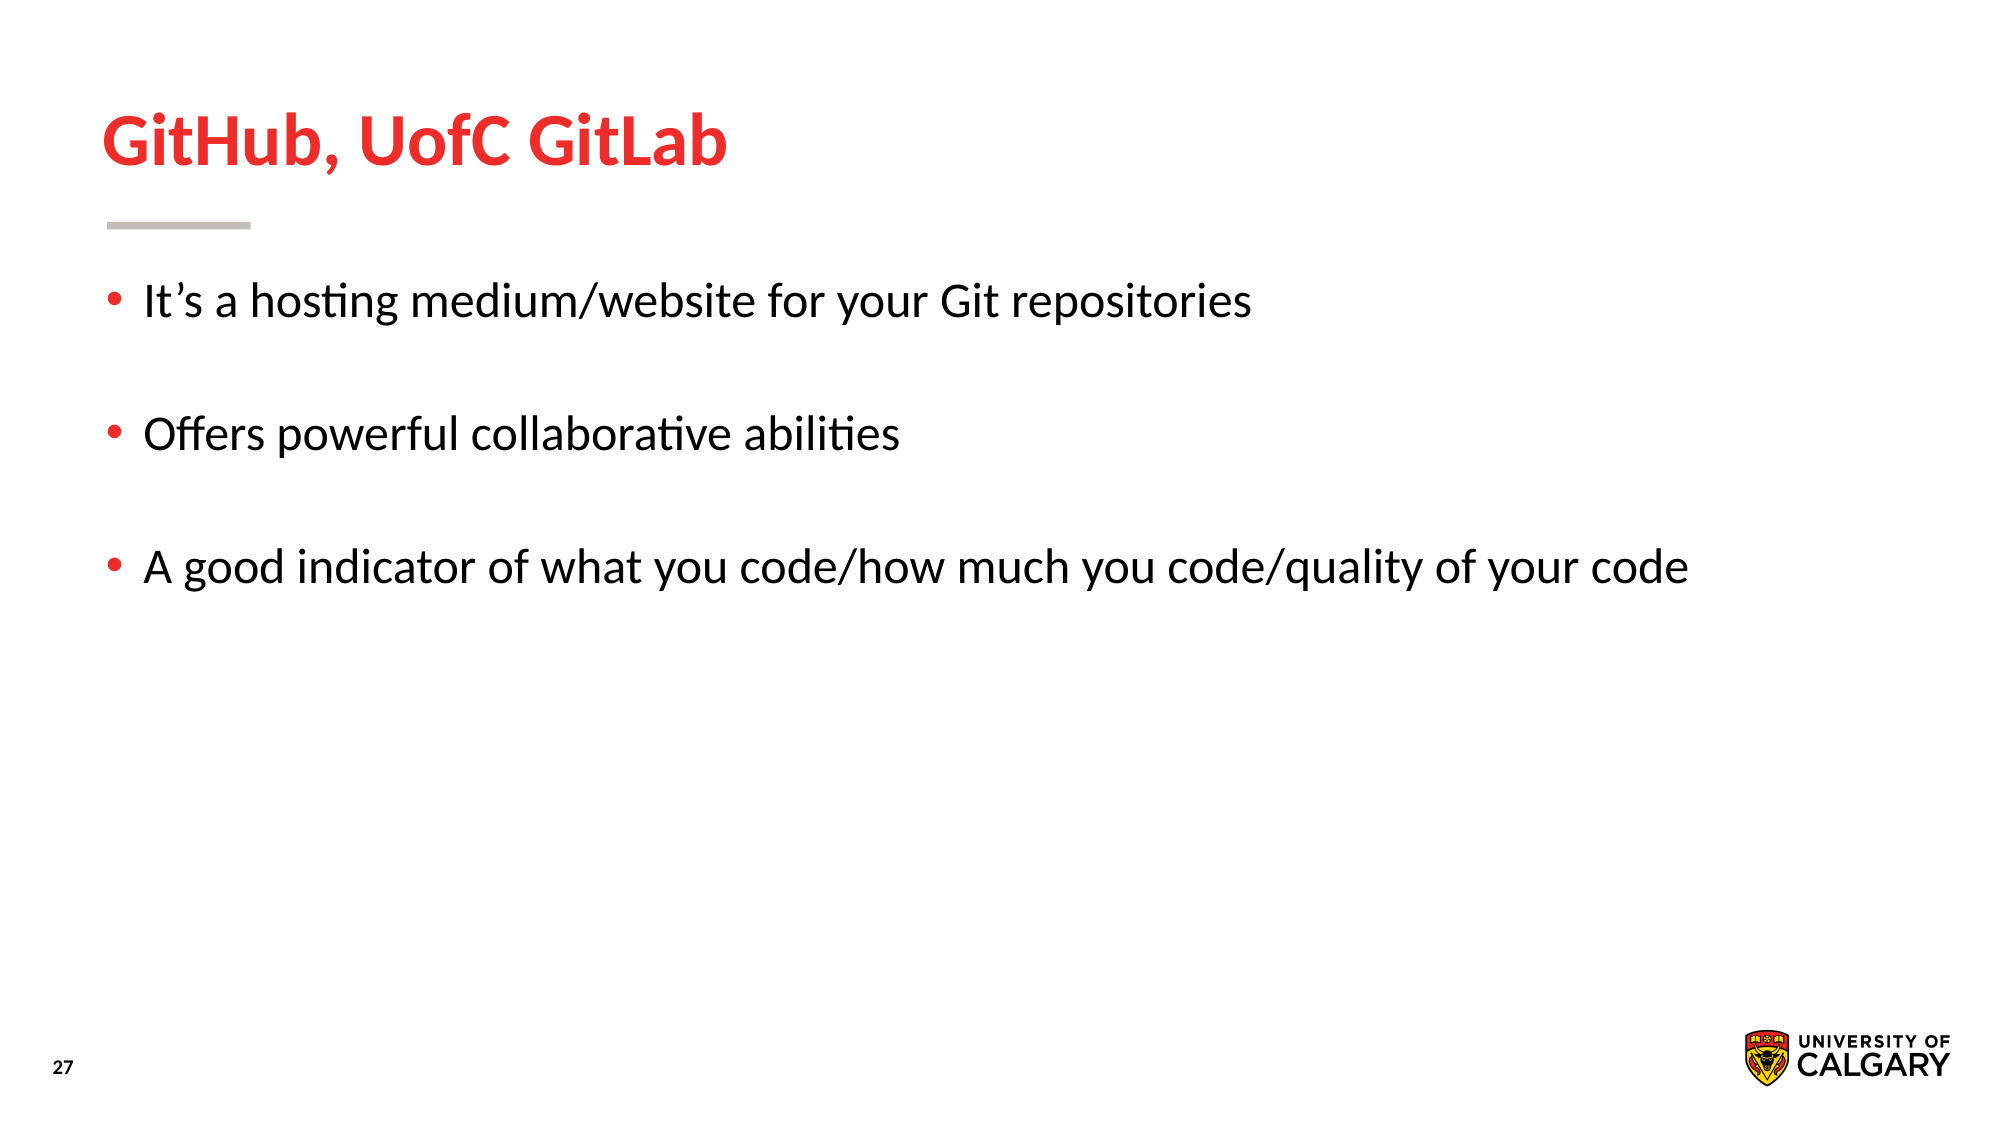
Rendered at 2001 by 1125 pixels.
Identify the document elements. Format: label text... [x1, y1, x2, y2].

title GitHub, UofC GitLab [87, 60, 1774, 222]
picture [1722, 1012, 1973, 1099]
list It’s a hosting medium/website for your Git repositories Offers powerful collaborative abilities A good indicator of what you code/how much you code/quality of your code [91, 266, 1774, 981]
